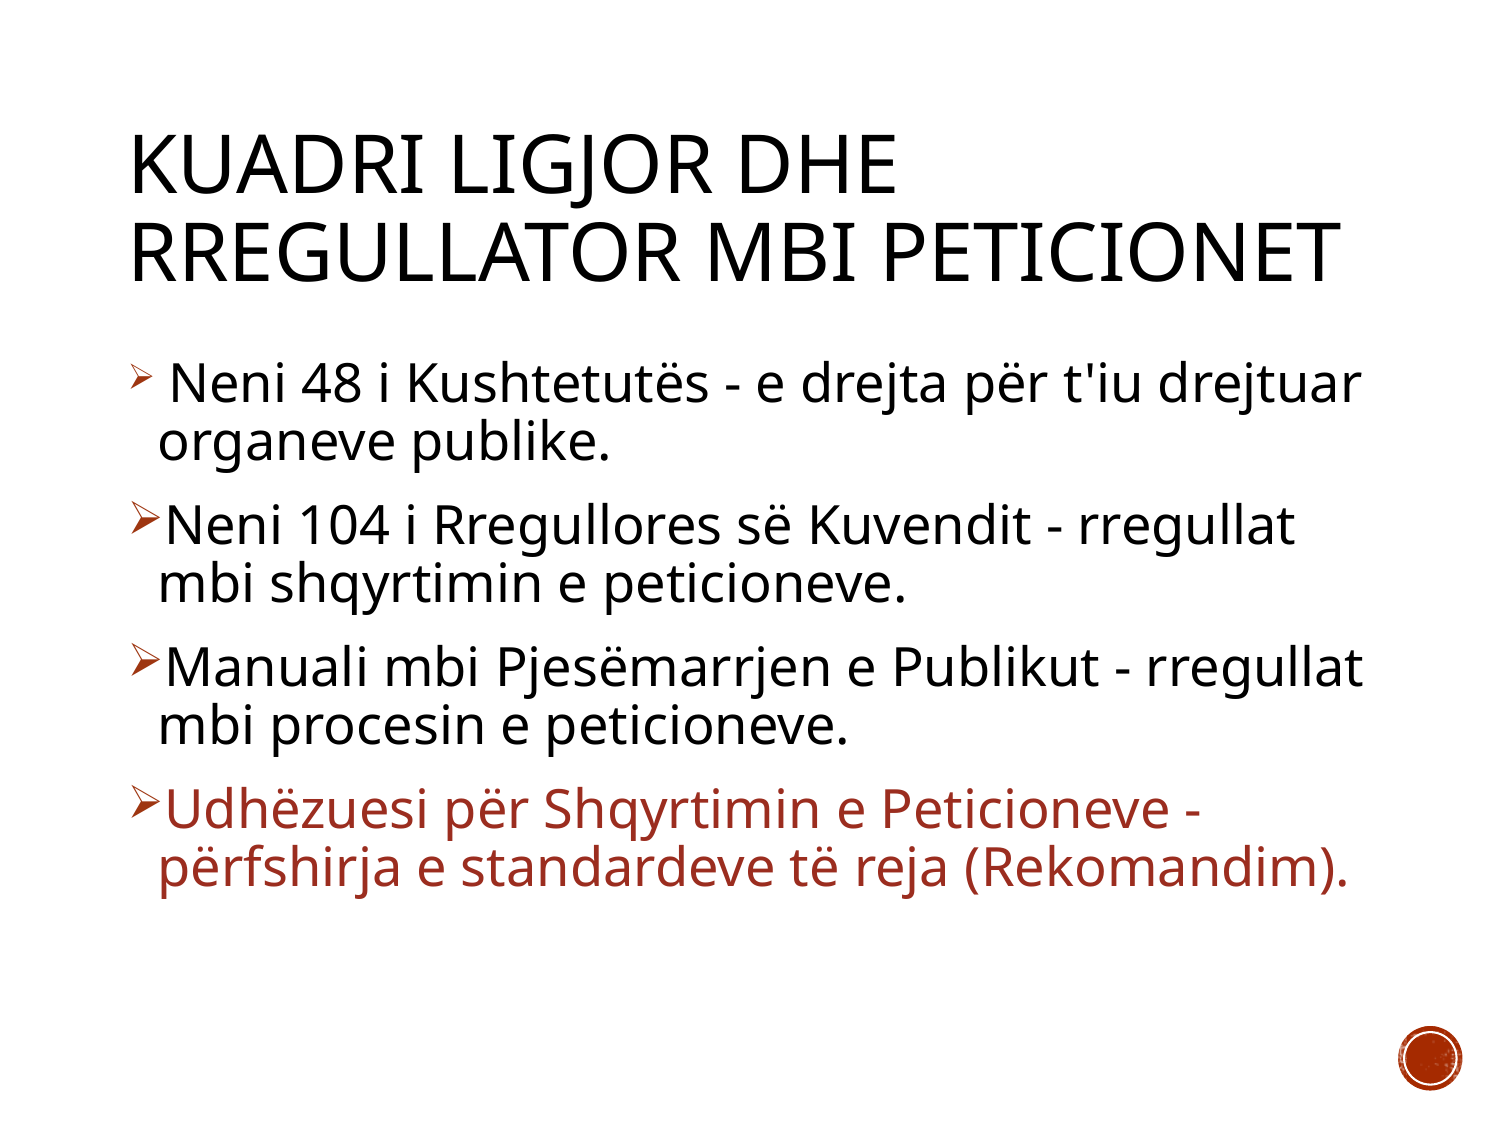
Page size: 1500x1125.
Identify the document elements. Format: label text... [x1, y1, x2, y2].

title Kuadri Ligjor dhe Rregullator mbi Peticionet [112, 79, 1388, 344]
list Neni 48 i Kushtetutës - e drejta për t'iu drejtuar organeve publike. Neni 104 i Rregullores së Kuvendit - rregullat mbi shqyrtimin e peticioneve. Manuali mbi Pjesëmarrjen e Publikut - rregullat mbi procesin e peticioneve. Udhëzuesi për Shqyrtimin e Peticioneve - përfshirja e standardeve të reja (Rekomandim). [112, 348, 1388, 1013]
